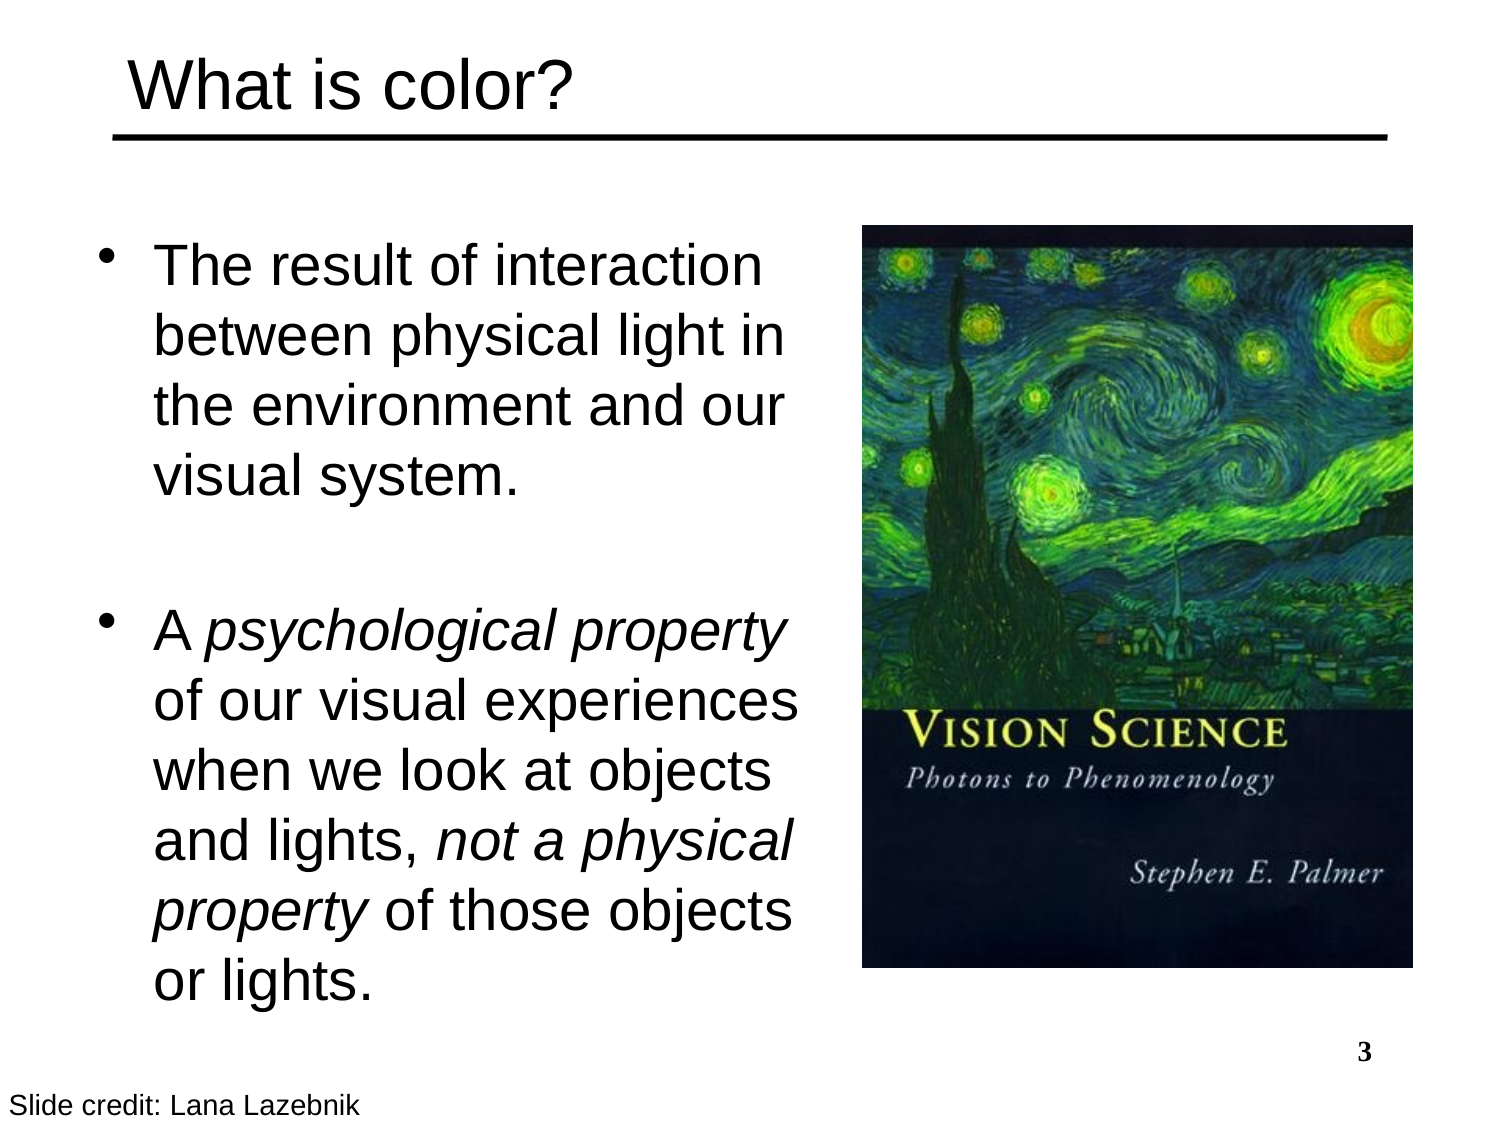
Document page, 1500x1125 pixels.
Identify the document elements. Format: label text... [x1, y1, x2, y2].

text_box Slide credit: Lana Lazebnik [0, 1078, 502, 1125]
slide_number 3 [1074, 1024, 1388, 1101]
picture [861, 225, 1413, 969]
list The result of interaction between physical light in the environment and our visual system. A psychological property of our visual experiences when we look at objects and lights, not a physical property of those objects or lights. [82, 220, 827, 708]
title What is color? [112, 12, 1388, 150]
